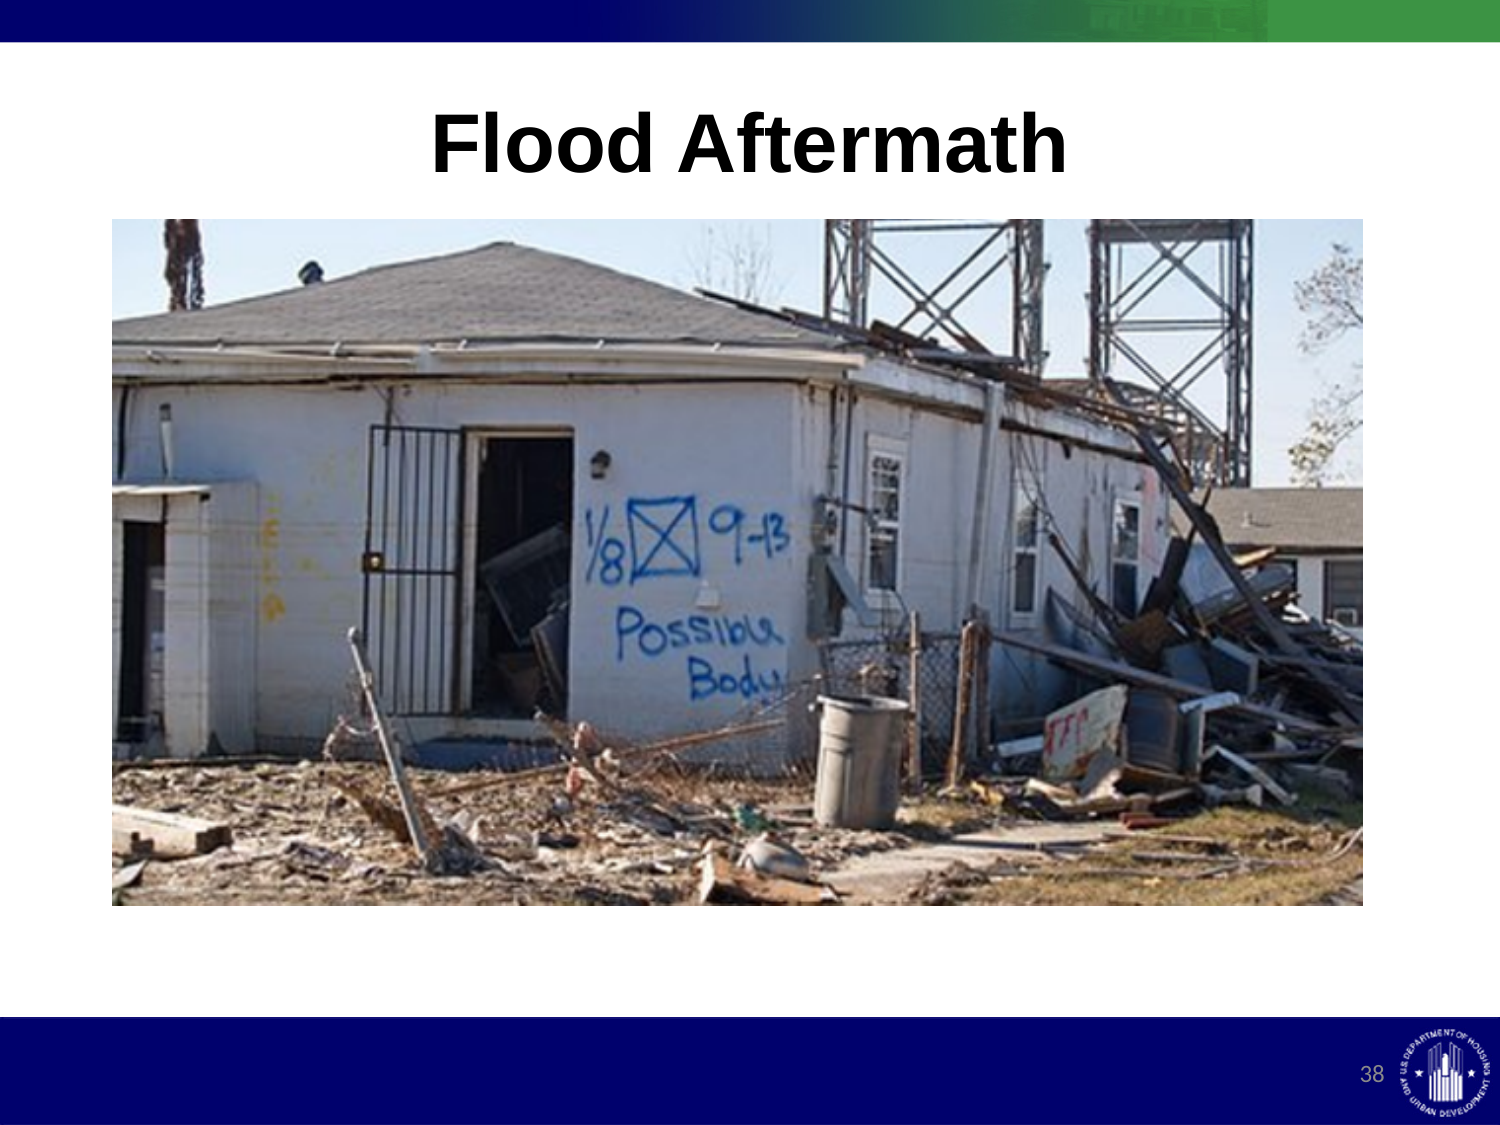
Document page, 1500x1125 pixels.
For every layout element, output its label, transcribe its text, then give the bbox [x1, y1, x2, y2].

slide_number 38 [1050, 1042, 1400, 1103]
title Flood Aftermath [75, 45, 1425, 233]
picture [0, 0, 1500, 1125]
